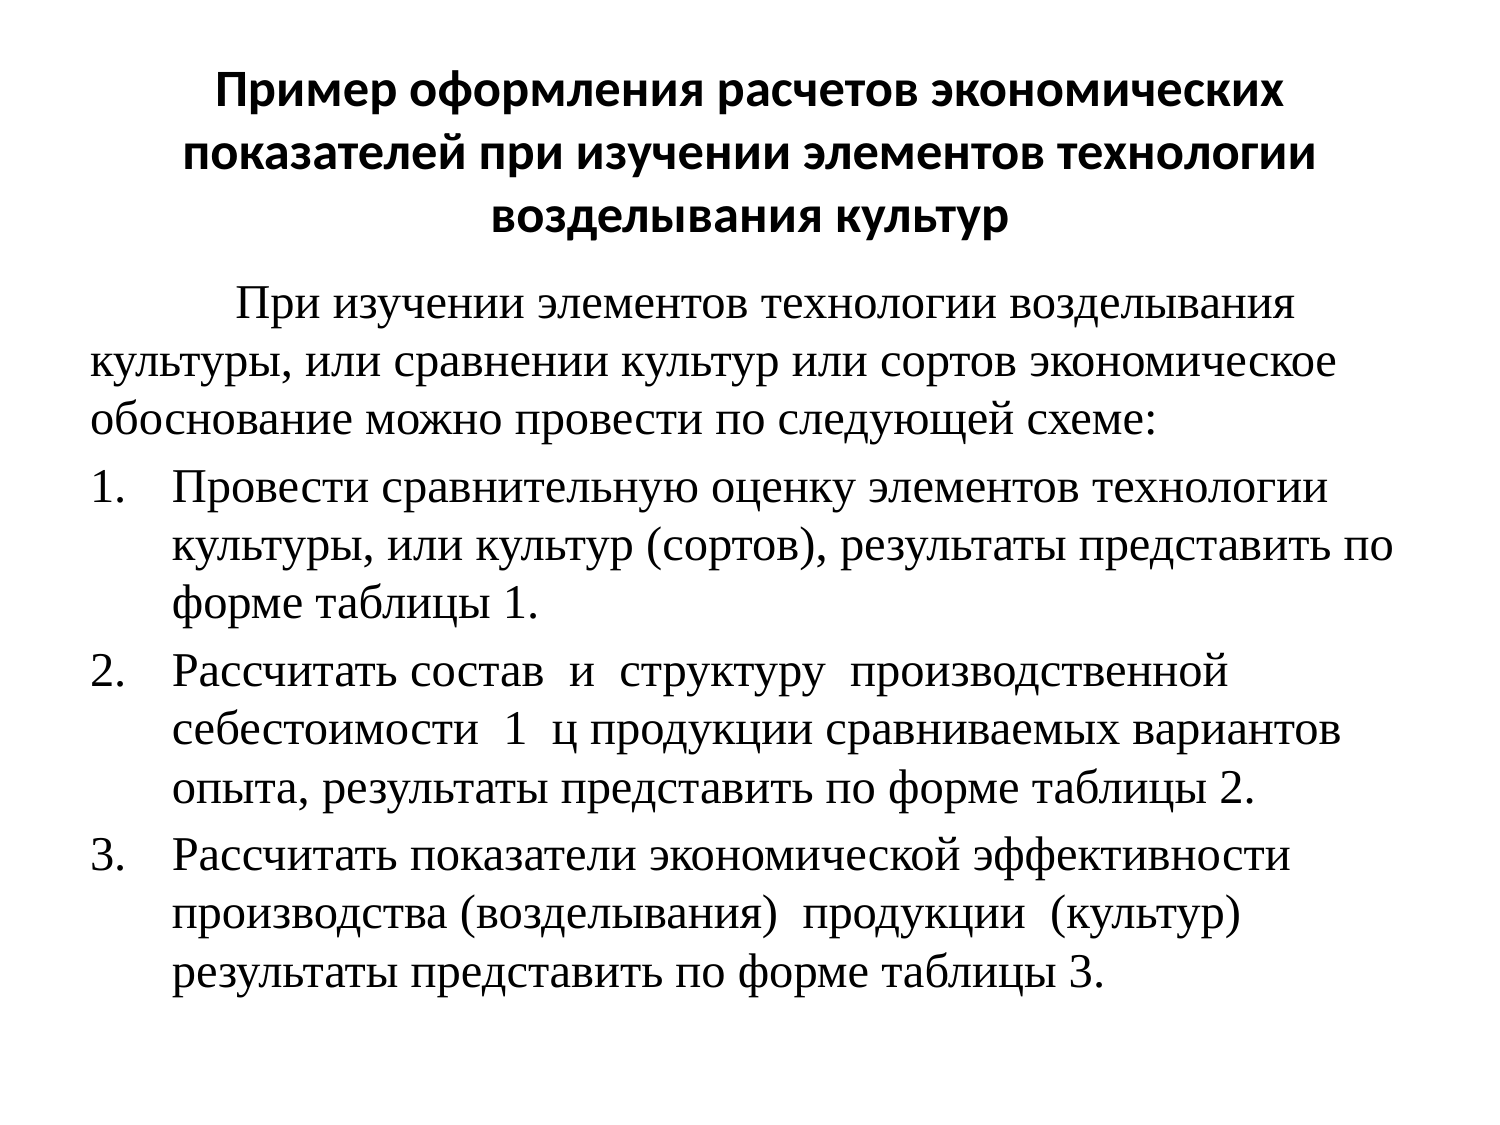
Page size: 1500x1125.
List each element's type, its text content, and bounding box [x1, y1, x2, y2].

title Пример оформления расчетов экономических показателей при изучении элементов технологии возделывания культур [75, 45, 1425, 262]
list При изучении элементов технологии возделывания культуры, или сравнении культур или сортов экономическое обоснование можно провести по следующей схеме: Провести сравнительную оценку элементов технологии культуры, или культур (сортов), результаты представить по форме таблицы 1. Рассчитать состав и структуру производственной себестоимости 1 ц продукции сравниваемых вариантов опыта, результаты представить по форме таблицы 2. Рассчитать показатели экономической эффективности производства (возделывания) продукции (культур) результаты представить по форме таблицы 3. [75, 262, 1425, 1005]
